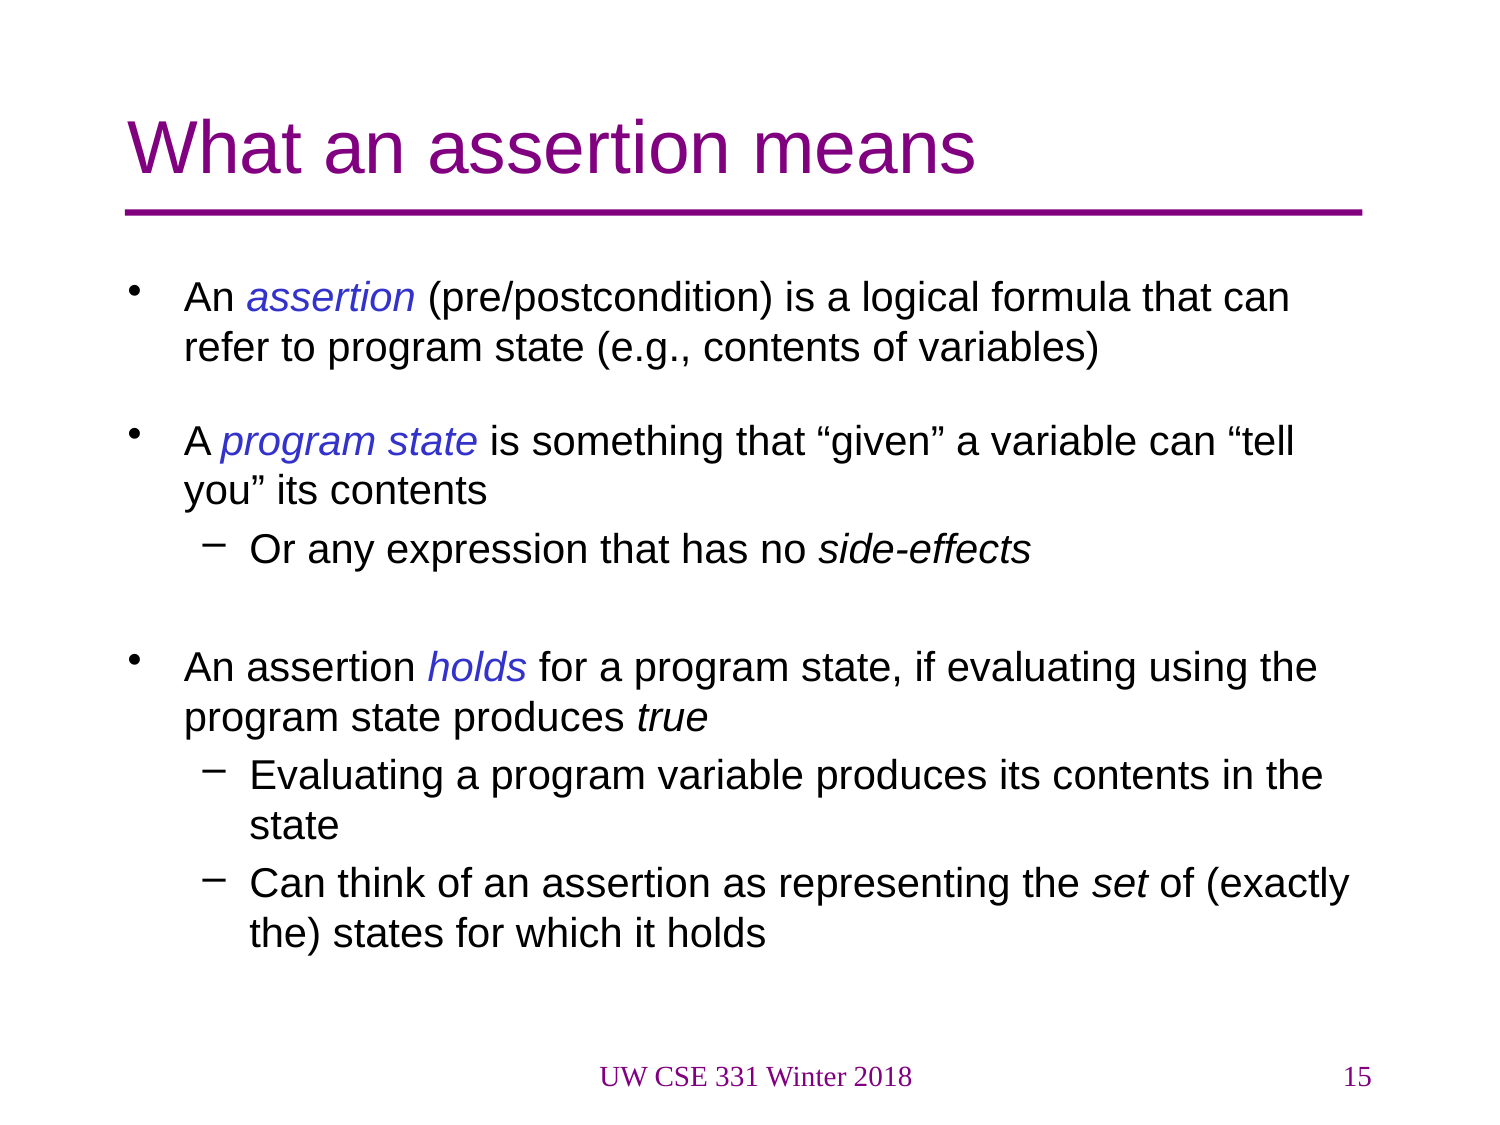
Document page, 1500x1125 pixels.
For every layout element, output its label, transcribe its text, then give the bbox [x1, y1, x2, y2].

list An assertion (pre/postcondition) is a logical formula that can refer to program state (e.g., contents of variables) A program state is something that “given” a variable can “tell you” its contents Or any expression that has no side-effects An assertion holds for a program state, if evaluating using the program state produces true Evaluating a program variable produces its contents in the state Can think of an assertion as representing the set of (exactly the) states for which it holds [112, 262, 1388, 1000]
slide_number 15 [1074, 1049, 1388, 1125]
title What an assertion means [112, 50, 1388, 238]
footer UW CSE 331 Winter 2018 [474, 1049, 1038, 1125]
